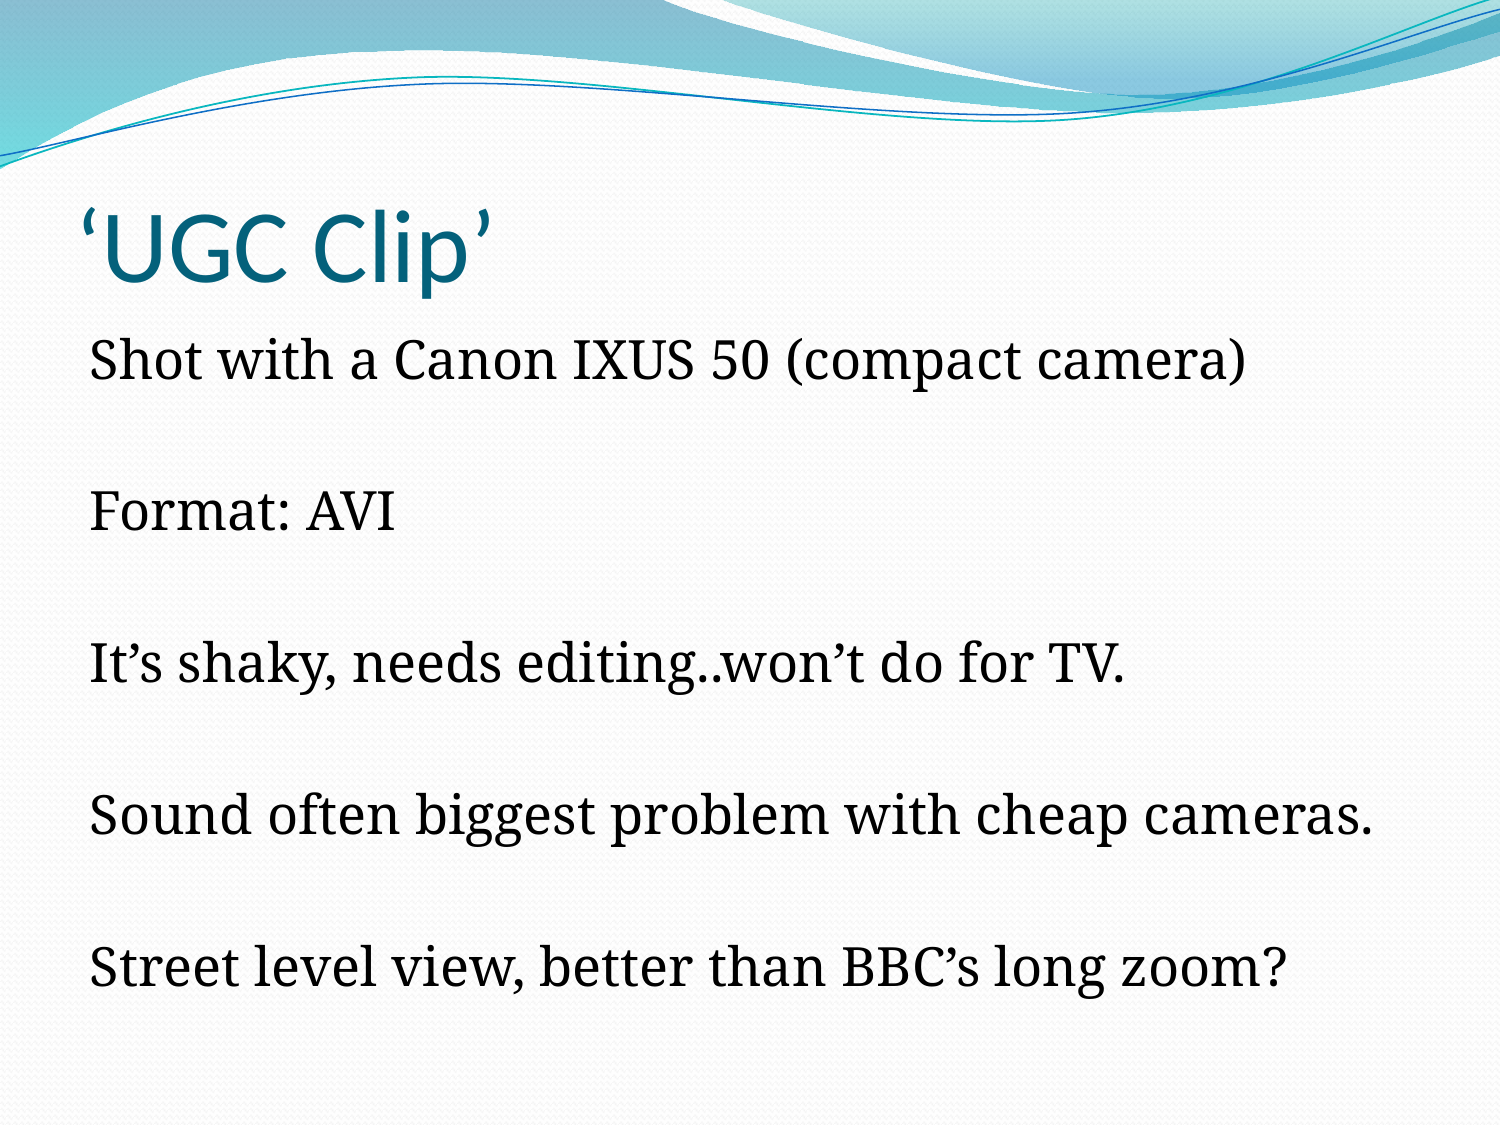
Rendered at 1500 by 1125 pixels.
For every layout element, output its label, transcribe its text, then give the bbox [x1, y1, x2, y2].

list Shot with a Canon IXUS 50 (compact camera) Format: AVI It’s shaky, needs editing..won’t do for TV. Sound often biggest problem with cheap cameras. Street level view, better than BBC’s long zoom? [75, 317, 1425, 1038]
title ‘UGC Clip’ [75, 115, 1425, 303]
